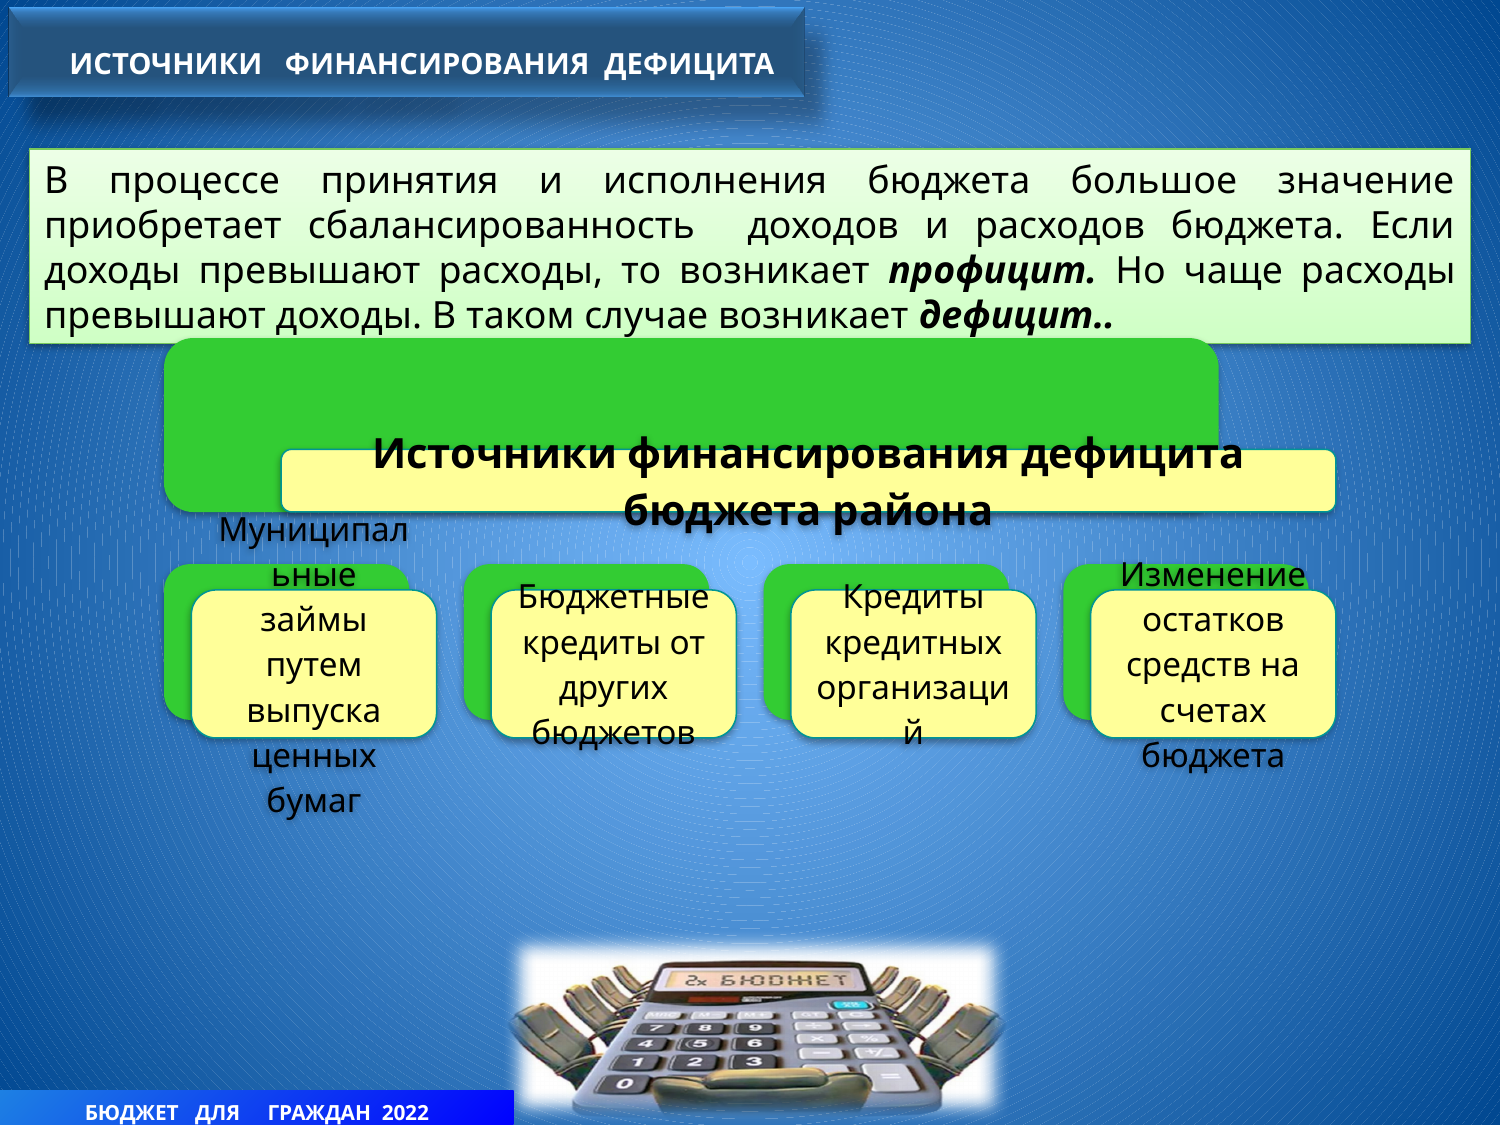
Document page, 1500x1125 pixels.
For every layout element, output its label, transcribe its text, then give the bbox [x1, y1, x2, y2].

text_box В процессе принятия и исполнения бюджета большое значение приобретает сбалансированность доходов и расходов бюджета. Если доходы превышают расходы, то возникает профицит. Но чаще расходы превышают доходы. В таком случае возникает дефицит.. [29, 148, 1471, 336]
text_box БЮДЖЕТ ДЛЯ ГРАЖДАН 2022 [0, 1090, 496, 1125]
text_box ИСТОЧНИКИ ФИНАНСИРОВАНИЯ ДЕФИЦИТА [0, 0, 845, 178]
picture [501, 928, 1012, 1125]
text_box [17, 337, 1483, 965]
